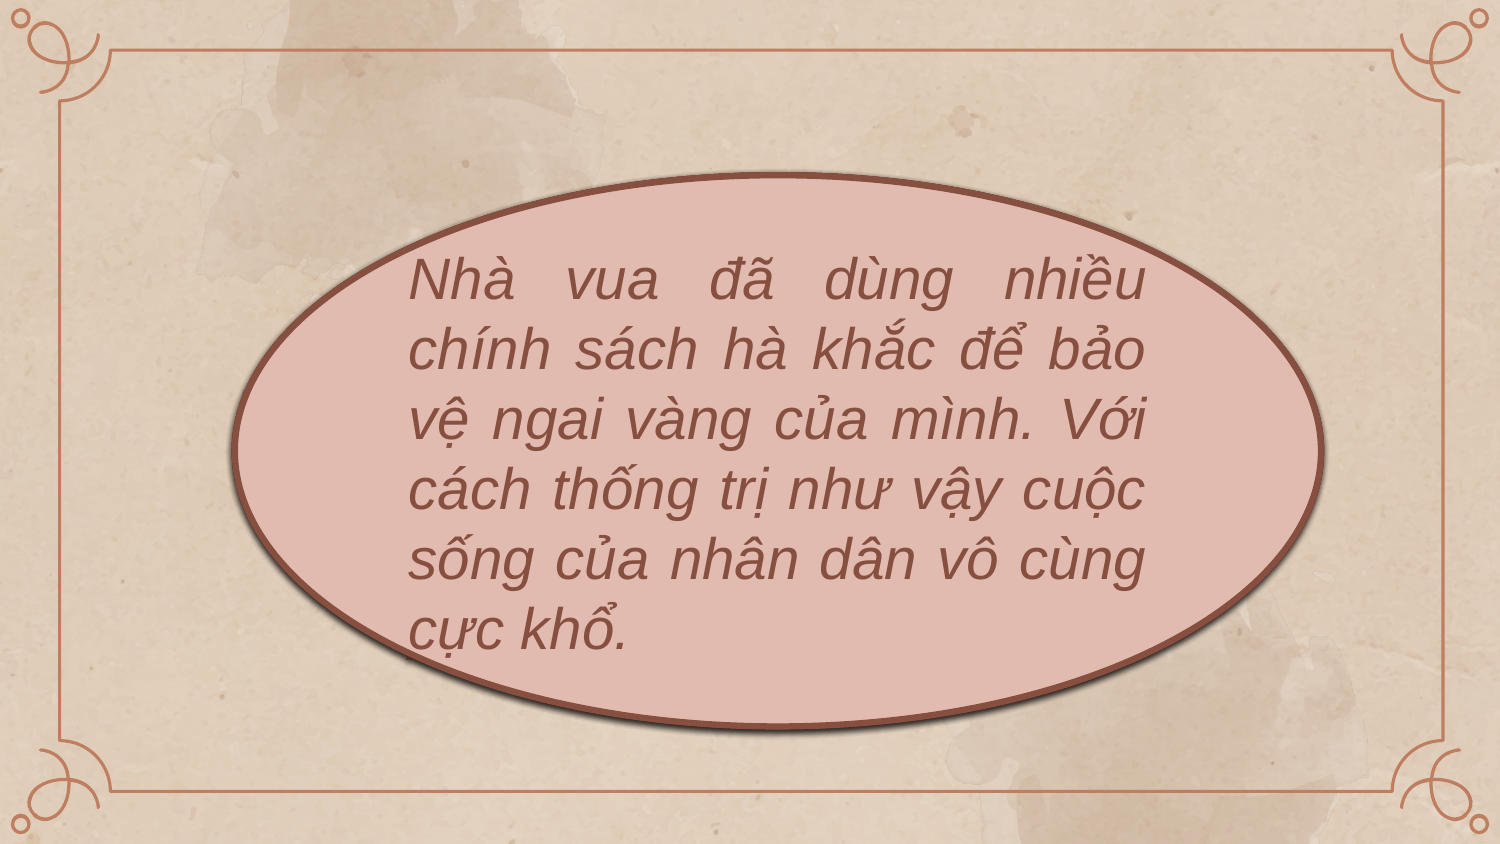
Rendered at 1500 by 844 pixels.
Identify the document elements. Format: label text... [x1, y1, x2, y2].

picture [0, 0, 1500, 844]
text_box Nhà vua đã dùng nhiều chính sách hà khắc để bảo vệ ngai vàng của mình. Với cách thống trị như vậy cuộc sống của nhân dân vô cùng cực khổ. [231, 172, 1325, 730]
